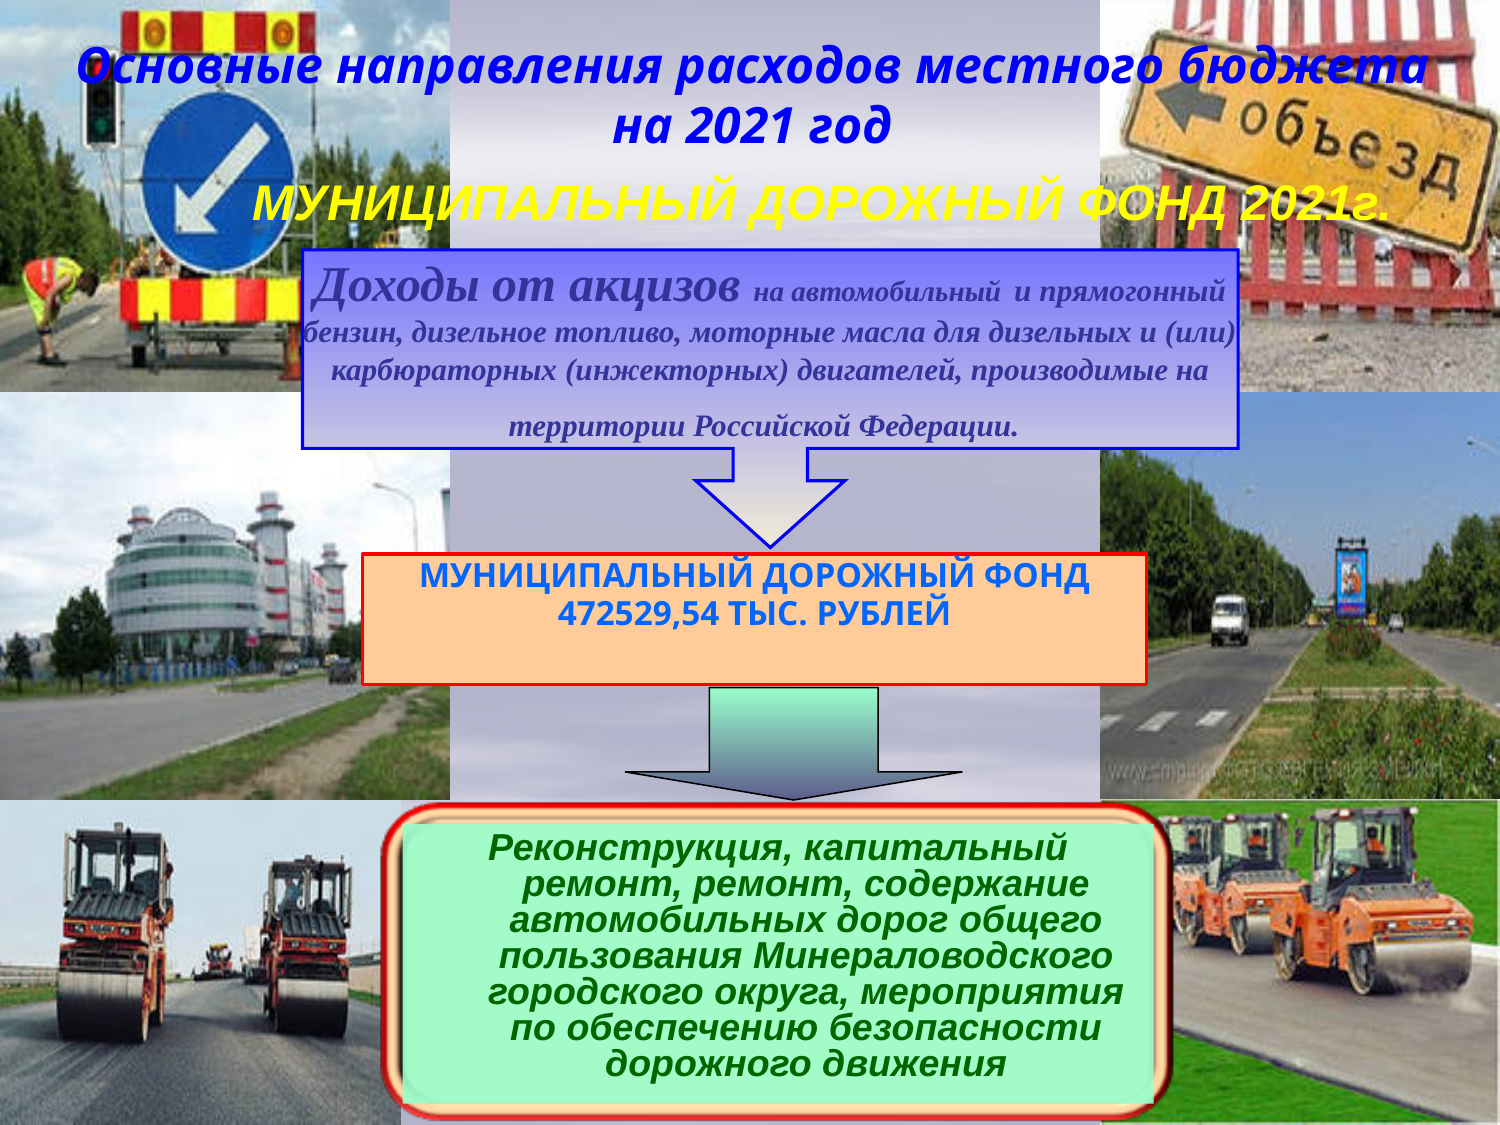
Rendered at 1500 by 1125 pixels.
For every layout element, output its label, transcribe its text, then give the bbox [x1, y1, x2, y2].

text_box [376, 799, 1178, 1125]
text_box Доходы от акцизов на автомобильный и прямогонный бензин, дизельное топливо, моторные масла для дизельных и (или) карбюраторных (инжекторных) двигателей, производимые на территории Российской Федерации. [454, 249, 1094, 548]
list МУНИЦИПАЛЬНЫЙ ДОРОЖНЫЙ ФОНД 472529,54 ТЫС. РУБЛЕЙ [454, 553, 1094, 686]
picture [0, 0, 451, 1125]
text_box [624, 687, 963, 798]
title МУНИЦИПАЛЬНЫЙ ДОРОЖНЫЙ ФОНД 2021г. [454, 150, 1094, 249]
text_box Основные направления расходов местного бюджета на 2021 год [454, 37, 1094, 150]
picture [1099, 0, 1500, 1125]
